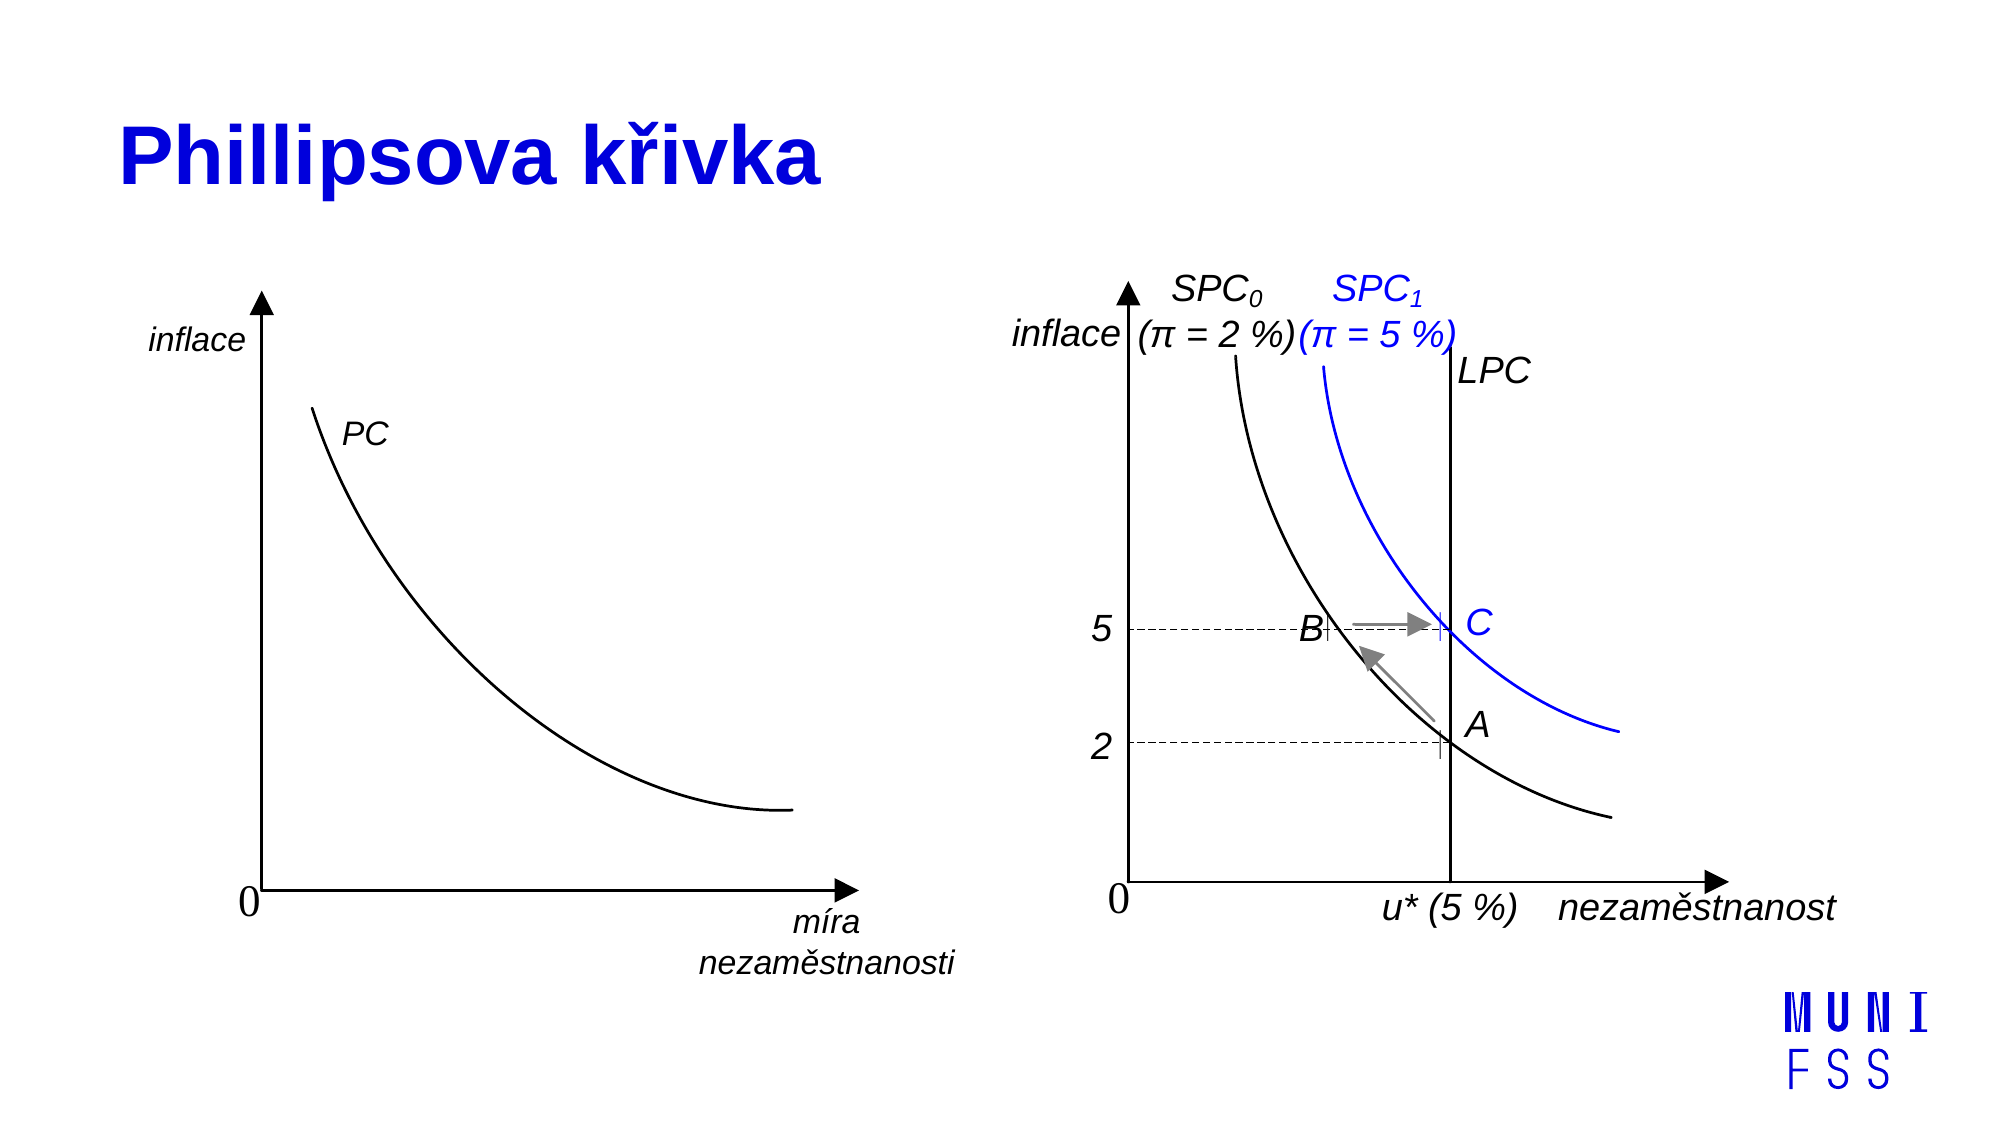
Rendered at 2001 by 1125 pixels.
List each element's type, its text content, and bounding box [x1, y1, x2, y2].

title Phillipsova křivka [118, 118, 1883, 193]
picture [117, 248, 1861, 992]
